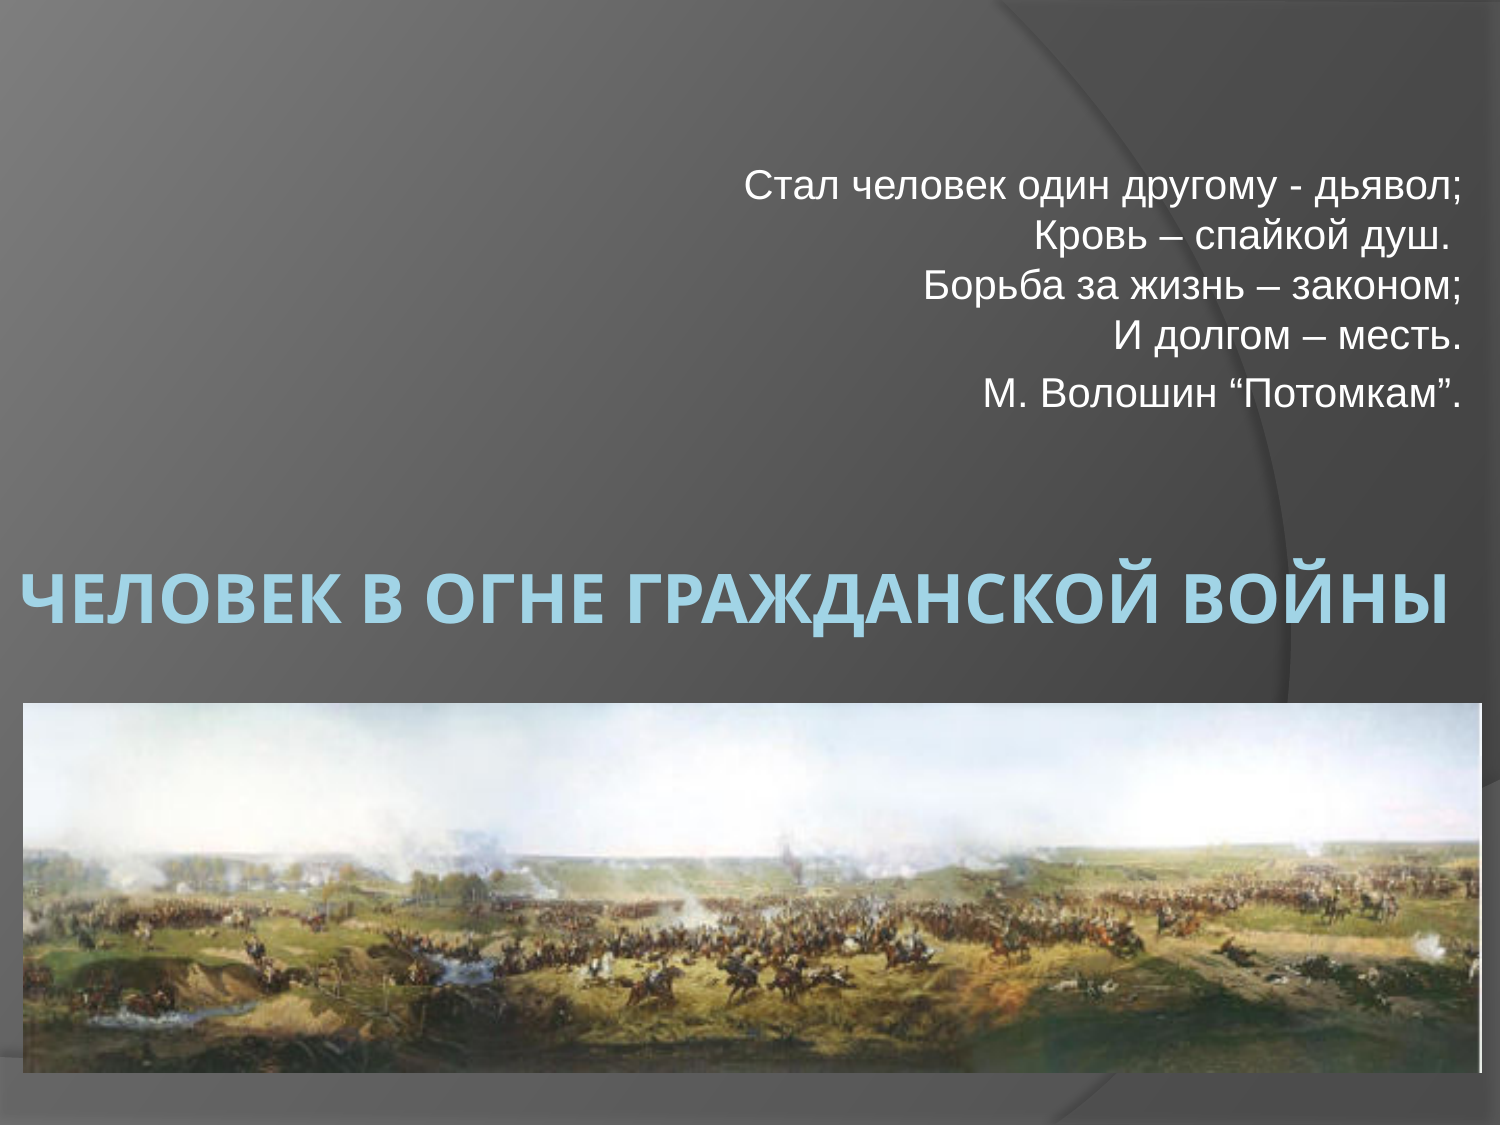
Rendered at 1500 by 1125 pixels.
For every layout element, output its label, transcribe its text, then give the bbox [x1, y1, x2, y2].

picture [23, 702, 1482, 1073]
subtitle Стал человек один другому - дьявол; Кровь – спайкой душ. Борьба за жизнь – законом; И долгом – месть. М. Волошин “Потомкам”. [643, 90, 1471, 475]
title Человек в огне Гражданской войны [0, 547, 1459, 811]
